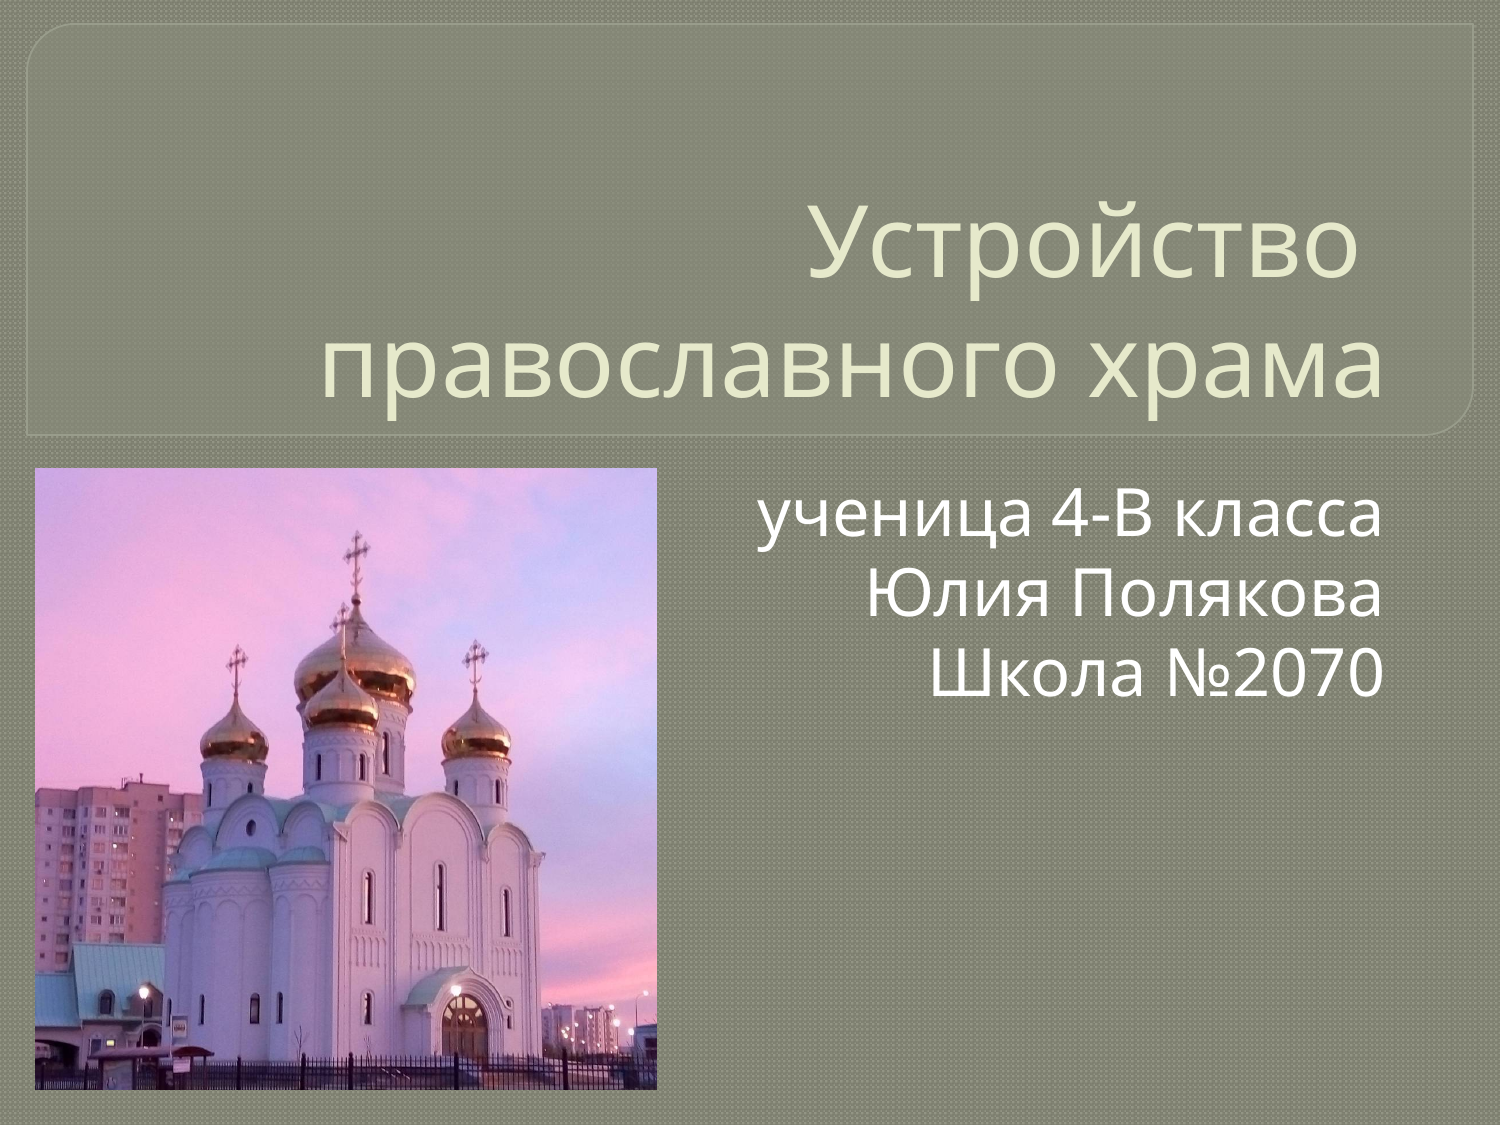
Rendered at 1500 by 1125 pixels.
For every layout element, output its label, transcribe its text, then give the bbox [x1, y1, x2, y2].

picture [34, 468, 657, 1091]
title Устройство православного храма [76, 62, 1427, 425]
subtitle ученица 4-В класса Юлия Полякова Школа №2070 [350, 462, 1427, 750]
